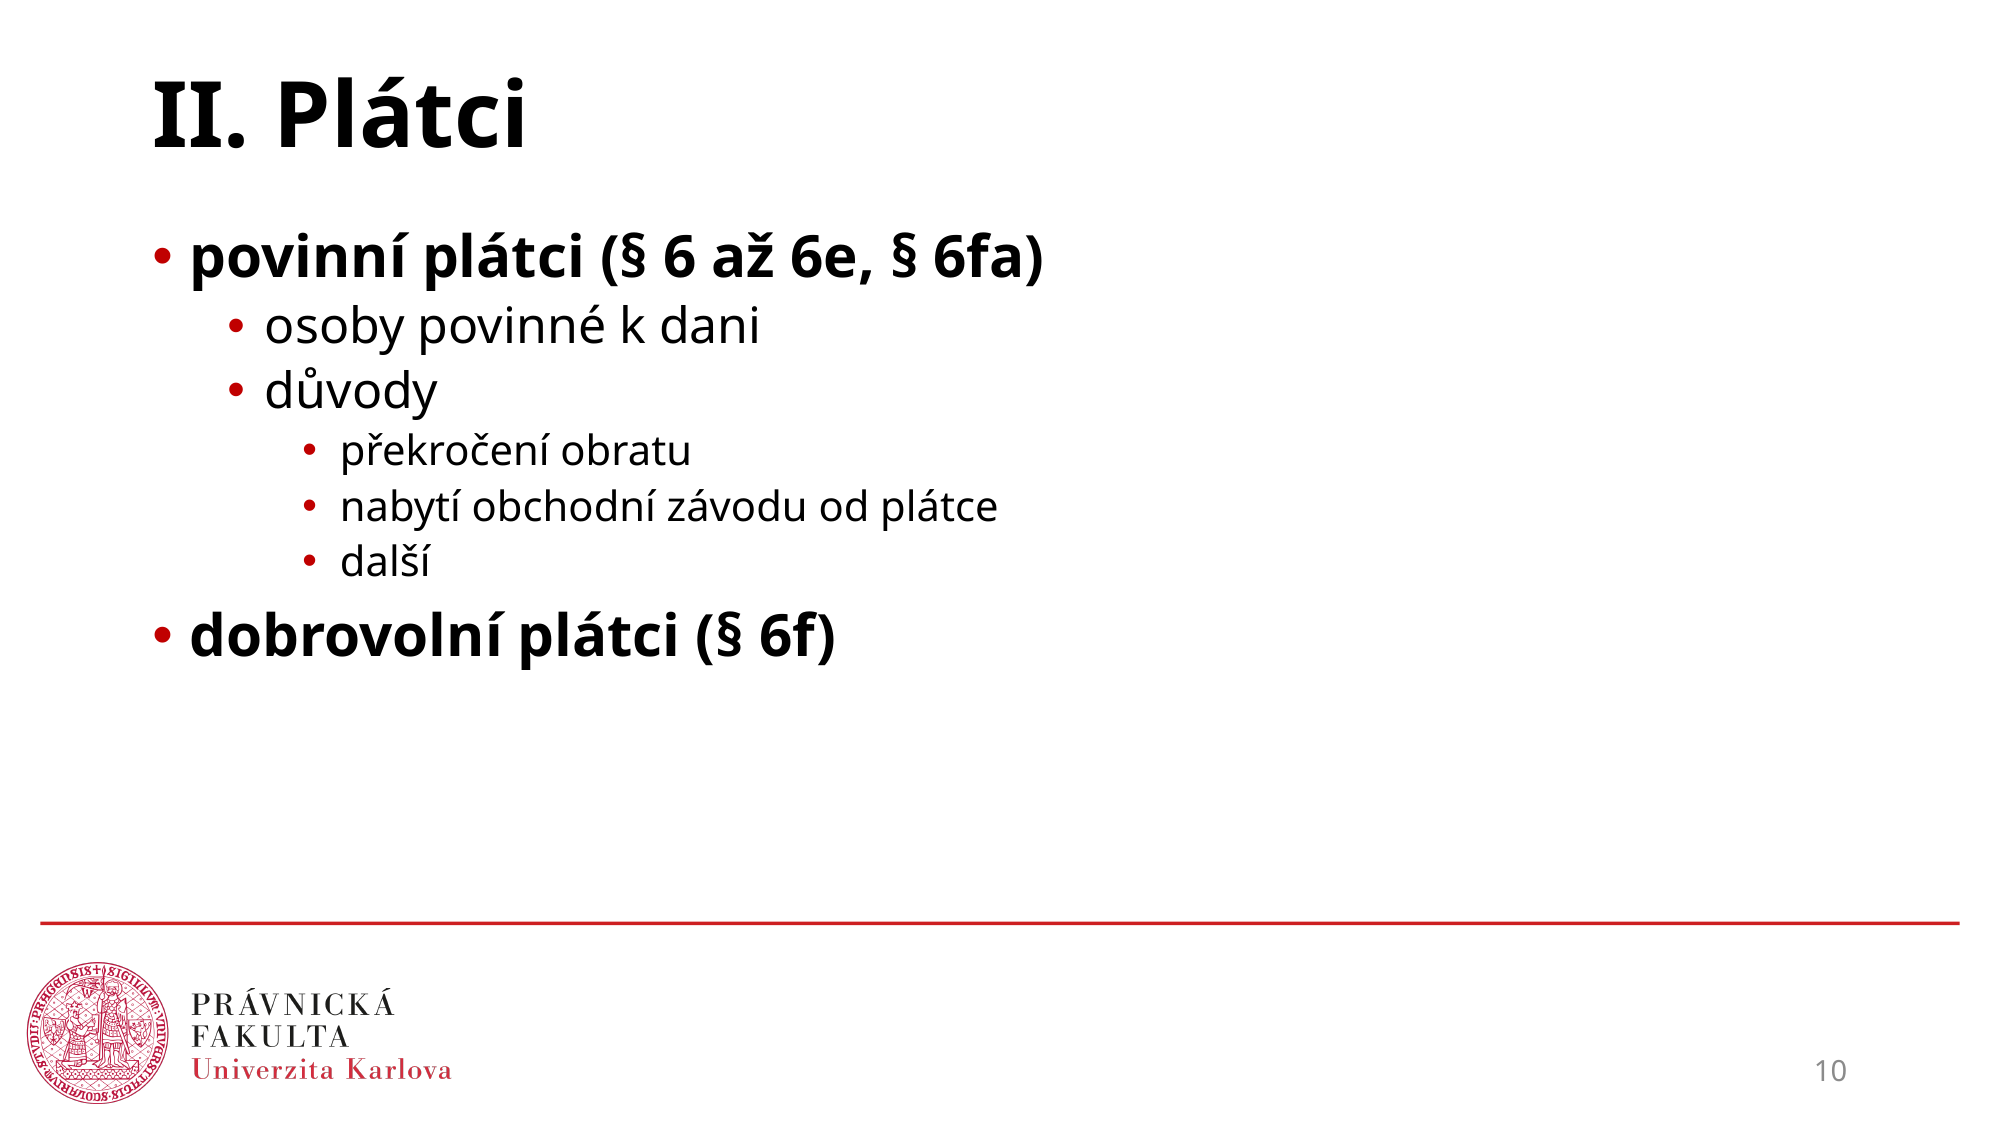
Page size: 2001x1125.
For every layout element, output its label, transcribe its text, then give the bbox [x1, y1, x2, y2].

title II. Plátci [137, 2, 1863, 220]
picture [26, 962, 452, 1104]
list povinní plátci (§ 6 až 6e, § 6fa) osoby povinné k dani důvody překročení obratu nabytí obchodní závodu od plátce další dobrovolní plátci (§ 6f) [137, 220, 1863, 905]
slide_number 10 [1412, 1042, 1863, 1103]
